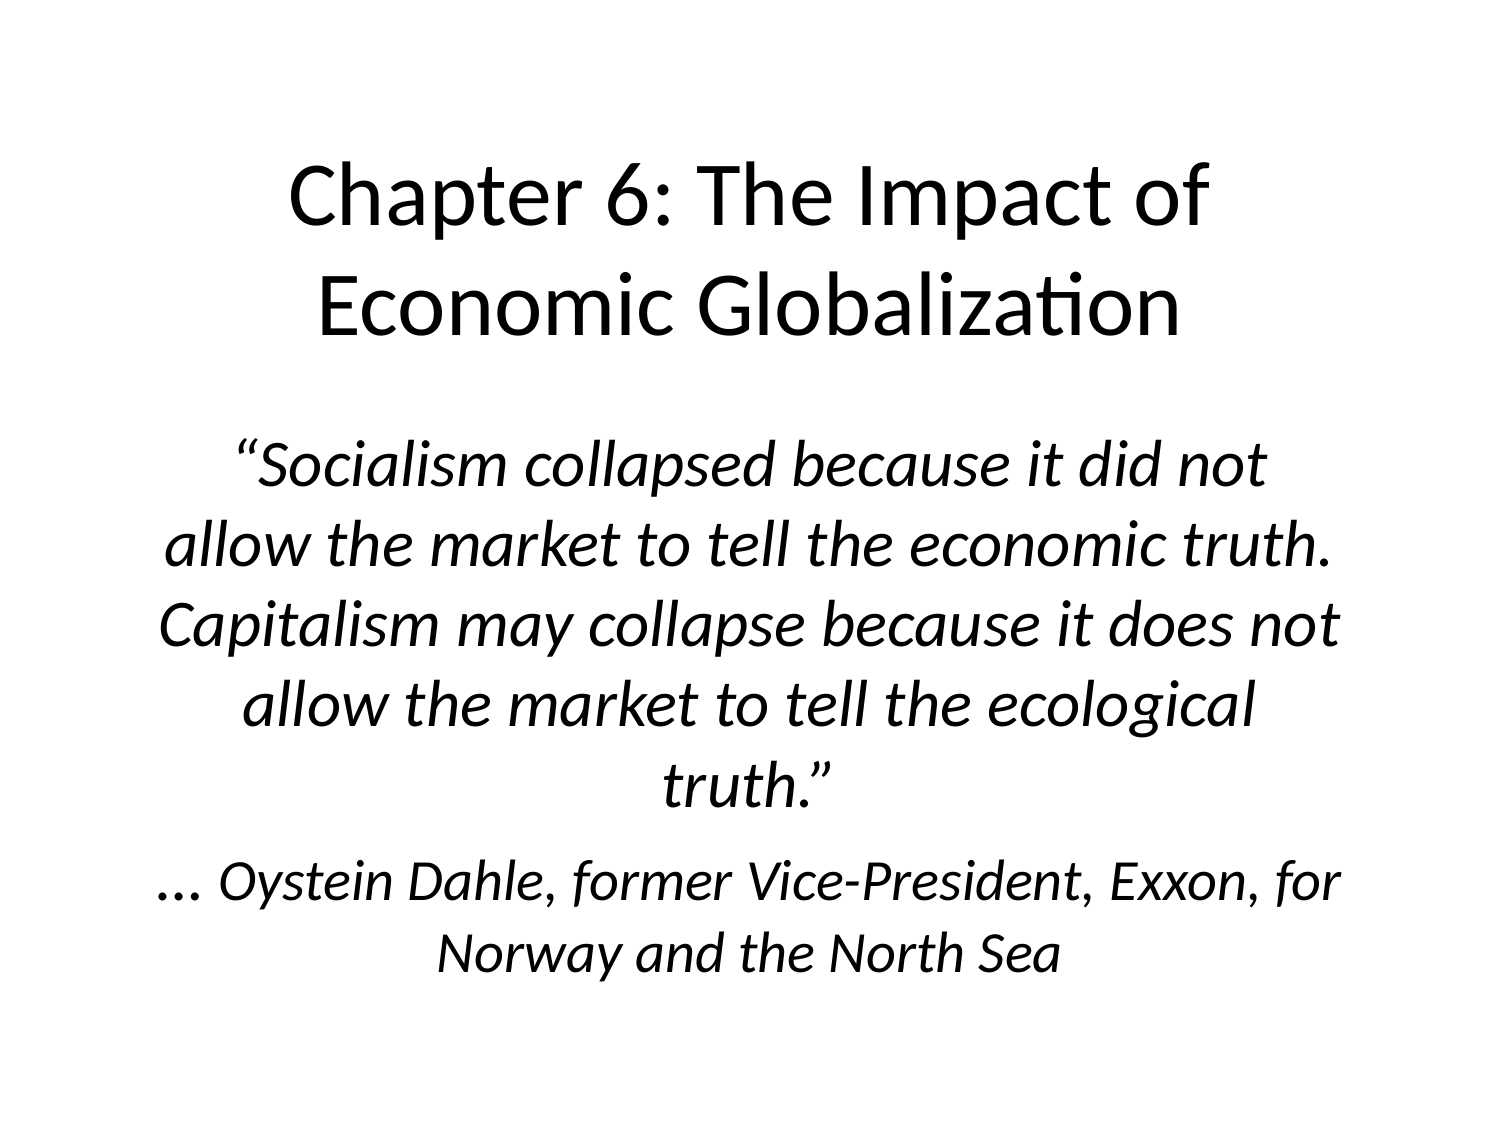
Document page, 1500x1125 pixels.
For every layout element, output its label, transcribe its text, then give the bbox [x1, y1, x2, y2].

title Chapter 6: The Impact of Economic Globalization [112, 87, 1388, 400]
subtitle “Socialism collapsed because it did not allow the market to tell the economic truth. Capitalism may collapse because it does not allow the market to tell the ecological truth.” … Oystein Dahle, former Vice-President, Exxon, for Norway and the North Sea [137, 412, 1363, 1063]
